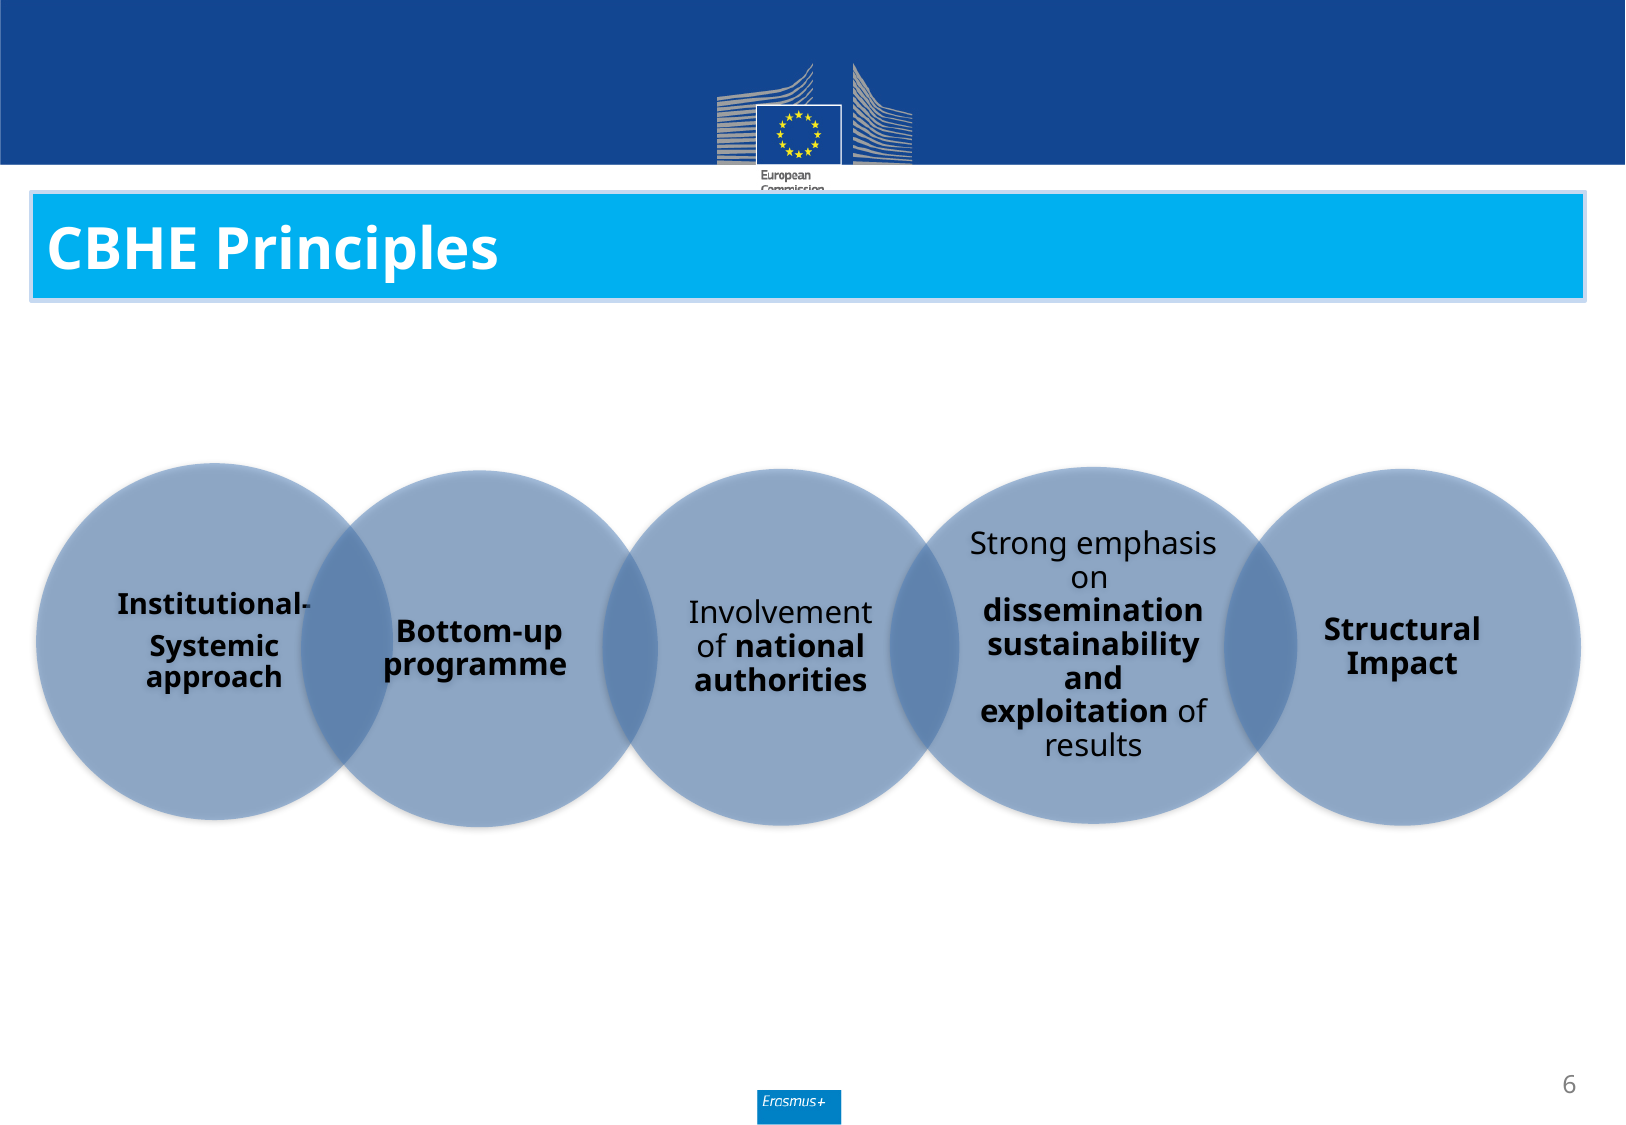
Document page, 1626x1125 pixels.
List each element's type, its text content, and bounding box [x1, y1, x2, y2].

slide_number 6 [1212, 1060, 1592, 1125]
title CBHE Principles [29, 190, 1587, 303]
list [30, 322, 1582, 972]
picture [0, 0, 1625, 1125]
